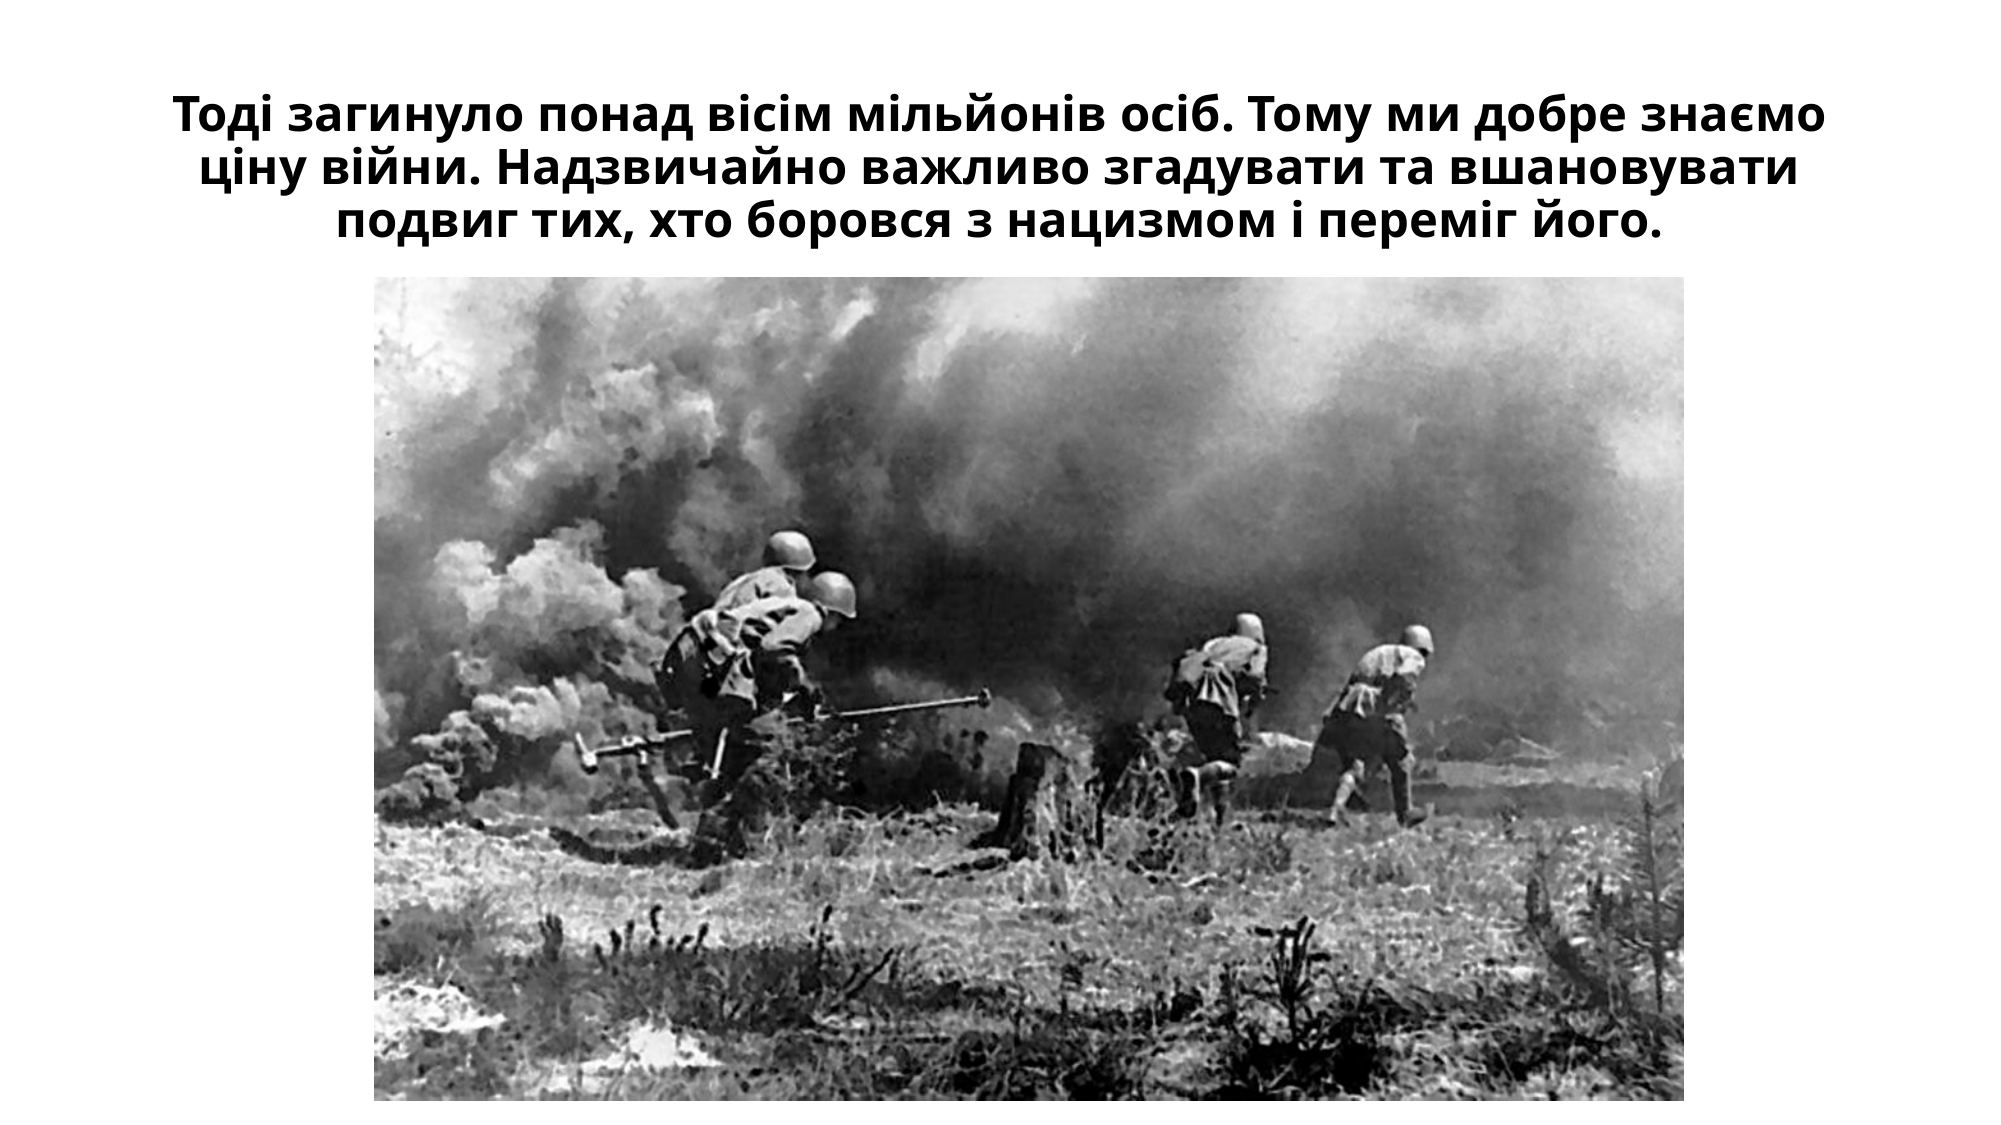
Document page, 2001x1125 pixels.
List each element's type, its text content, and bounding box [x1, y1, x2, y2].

title Тоді загинуло понад вісім мільйонів осіб. Тому ми добре знаємо ціну війни. Надзвичайно важливо згадувати та вшановувати подвиг тих, хто боровся з нацизмом і переміг його. [137, 59, 1863, 278]
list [374, 277, 1684, 1101]
